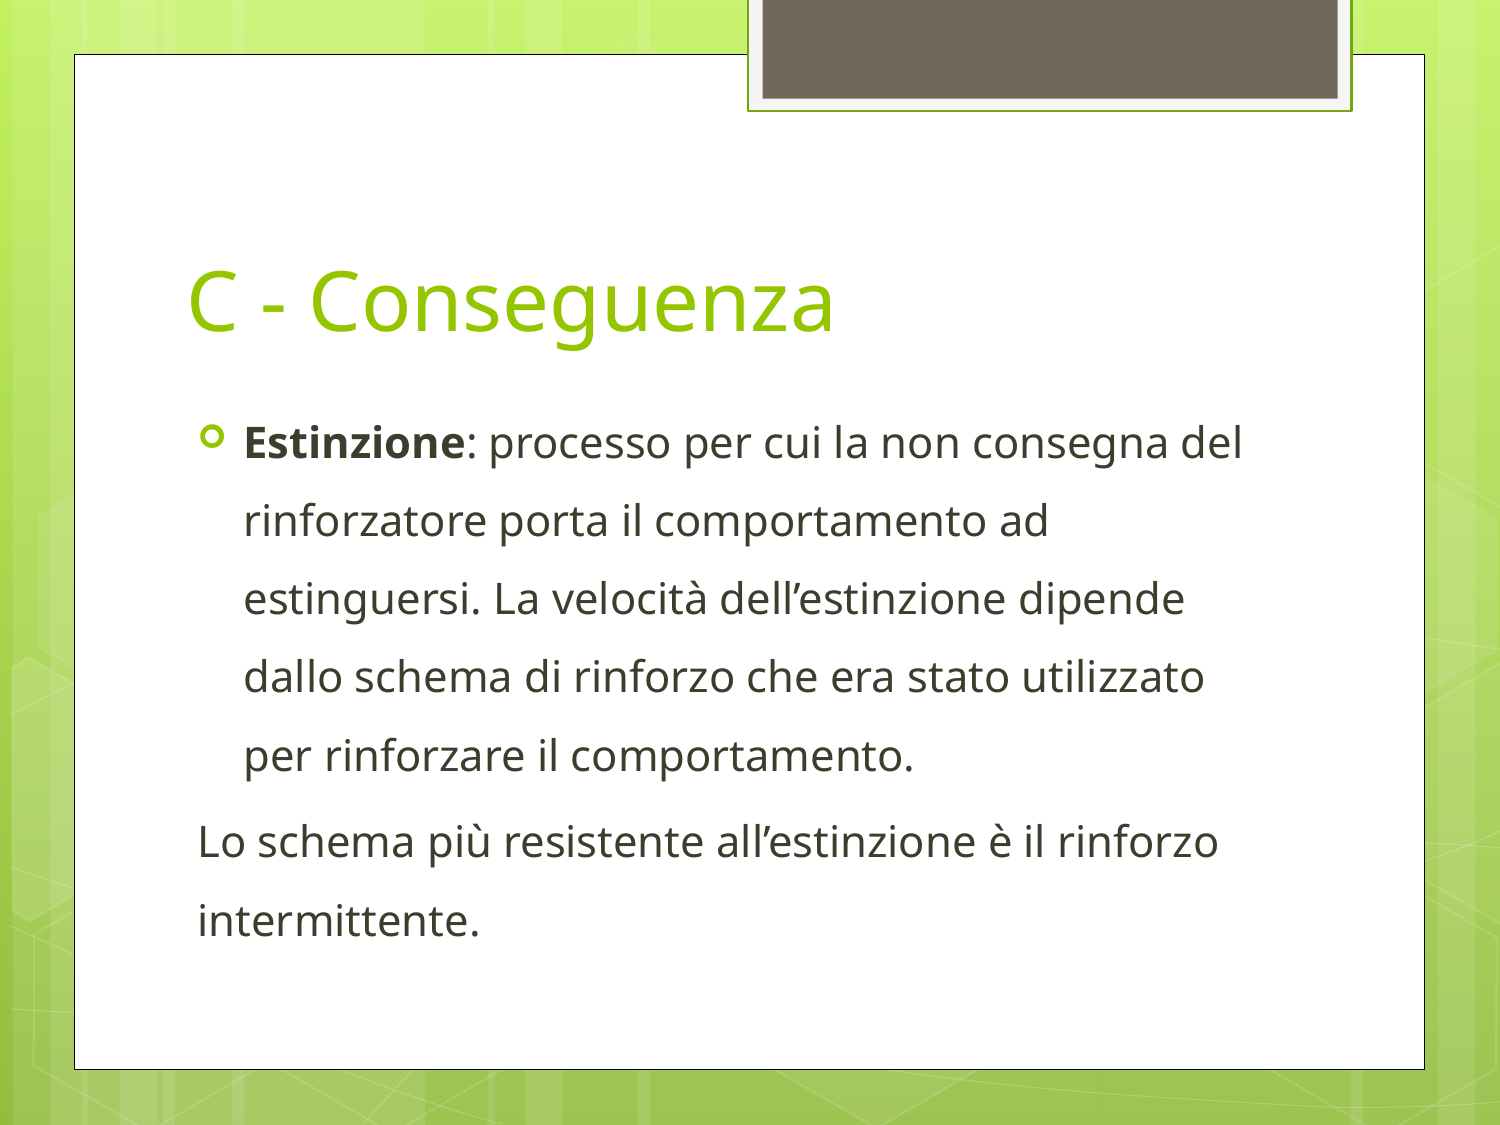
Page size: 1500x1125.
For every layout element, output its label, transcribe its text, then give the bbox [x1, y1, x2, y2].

title C - Conseguenza [171, 168, 1324, 357]
list Estinzione: processo per cui la non consegna del rinforzatore porta il comportamento ad estinguersi. La velocità dell’estinzione dipende dallo schema di rinforzo che era stato utilizzato per rinforzare il comportamento. Lo schema più resistente all’estinzione è il rinforzo intermittente. [171, 381, 1283, 957]
